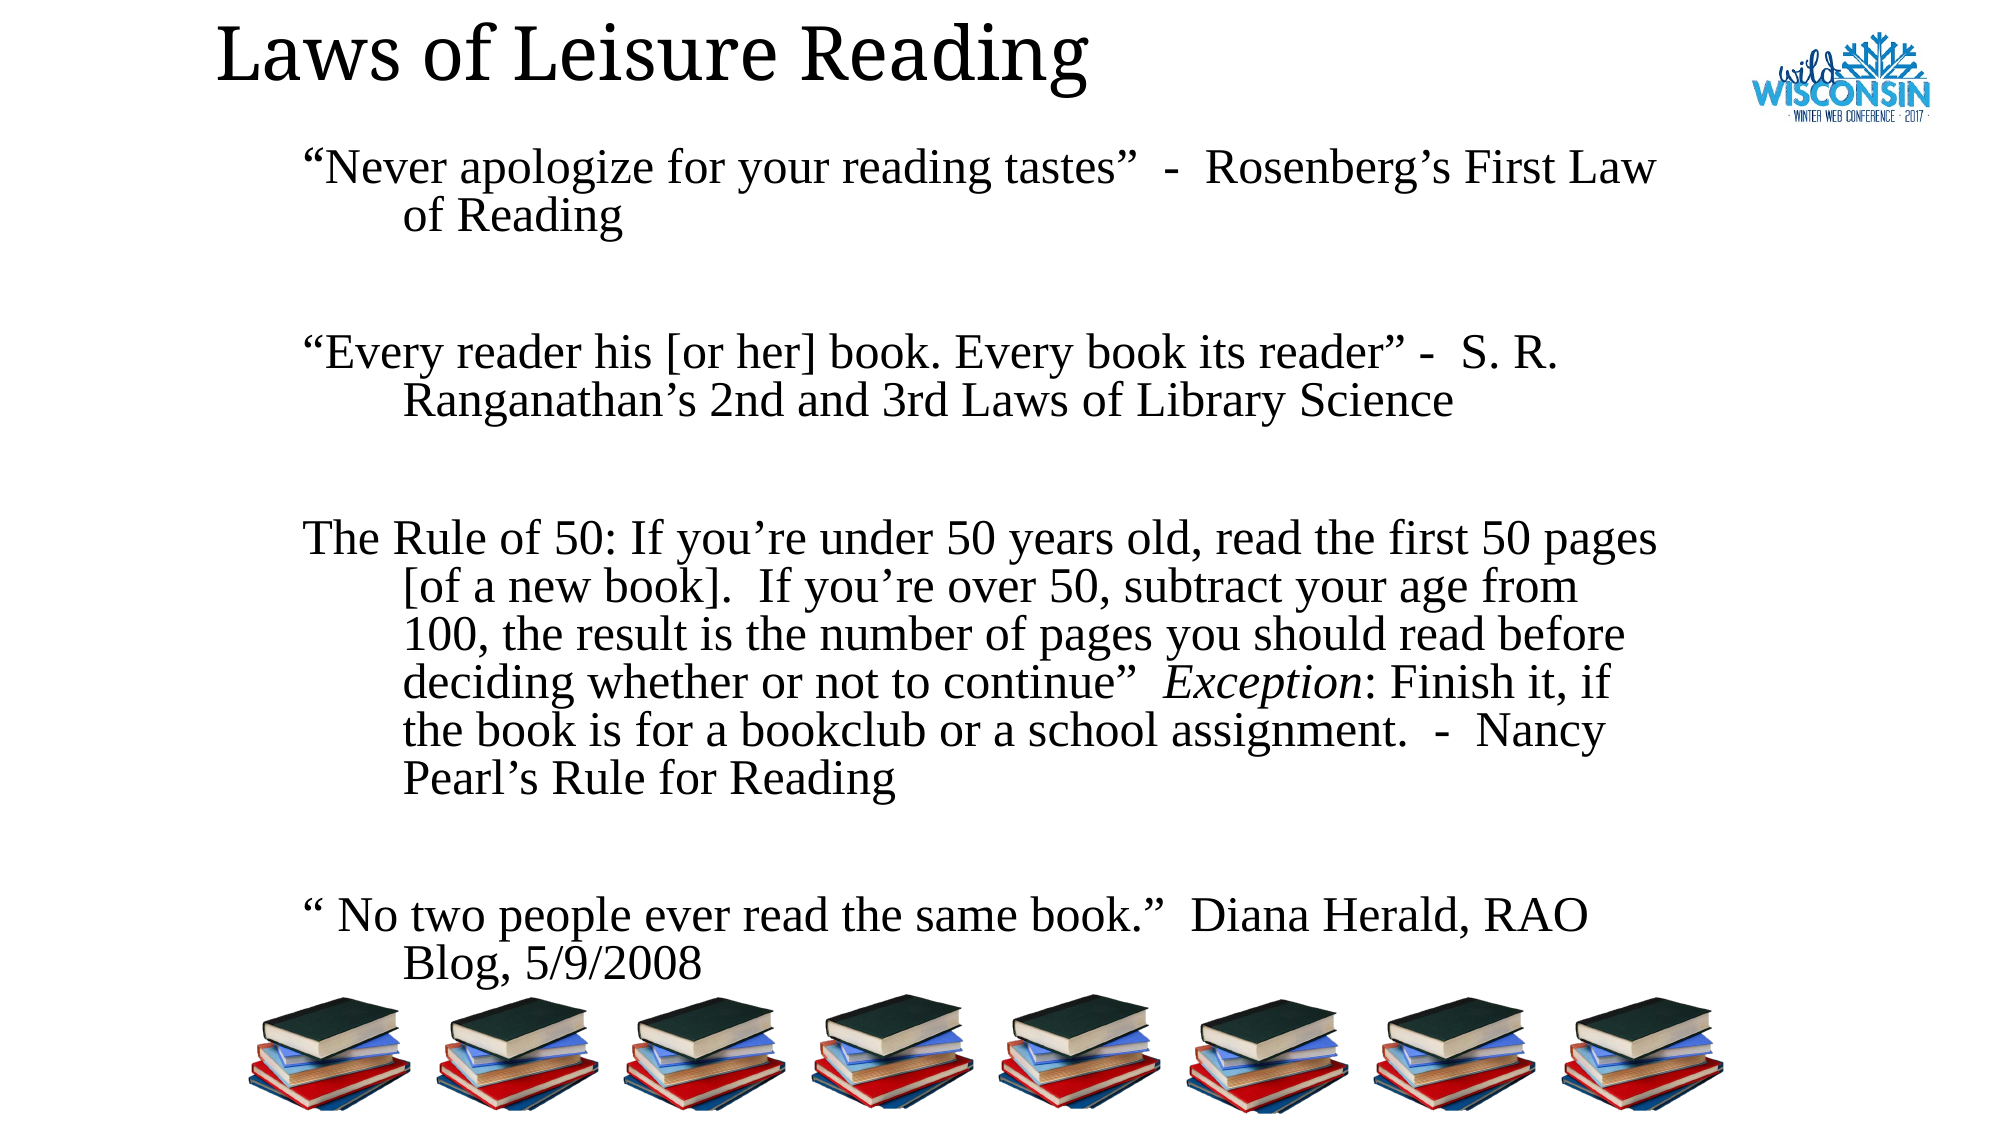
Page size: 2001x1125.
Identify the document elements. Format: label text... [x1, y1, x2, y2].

picture [237, 985, 1738, 1125]
title Laws of Leisure Reading [200, 0, 1800, 113]
picture [1737, 21, 1948, 138]
list “Never apologize for your reading tastes” - Rosenberg’s First Law of Reading “Every reader his [or her] book. Every book its reader” - S. R. Ranganathan’s 2nd and 3rd Laws of Library Science The Rule of 50: If you’re under 50 years old, read the first 50 pages [of a new book]. If you’re over 50, subtract your age from 100, the result is the number of pages you should read before deciding whether or not to continue” Exception: Finish it, if the book is for a bookclub or a school assignment. - Nancy Pearl’s Rule for Reading “ No two people ever read the same book.” Diana Herald, RAO Blog, 5/9/2008 [287, 137, 1688, 990]
